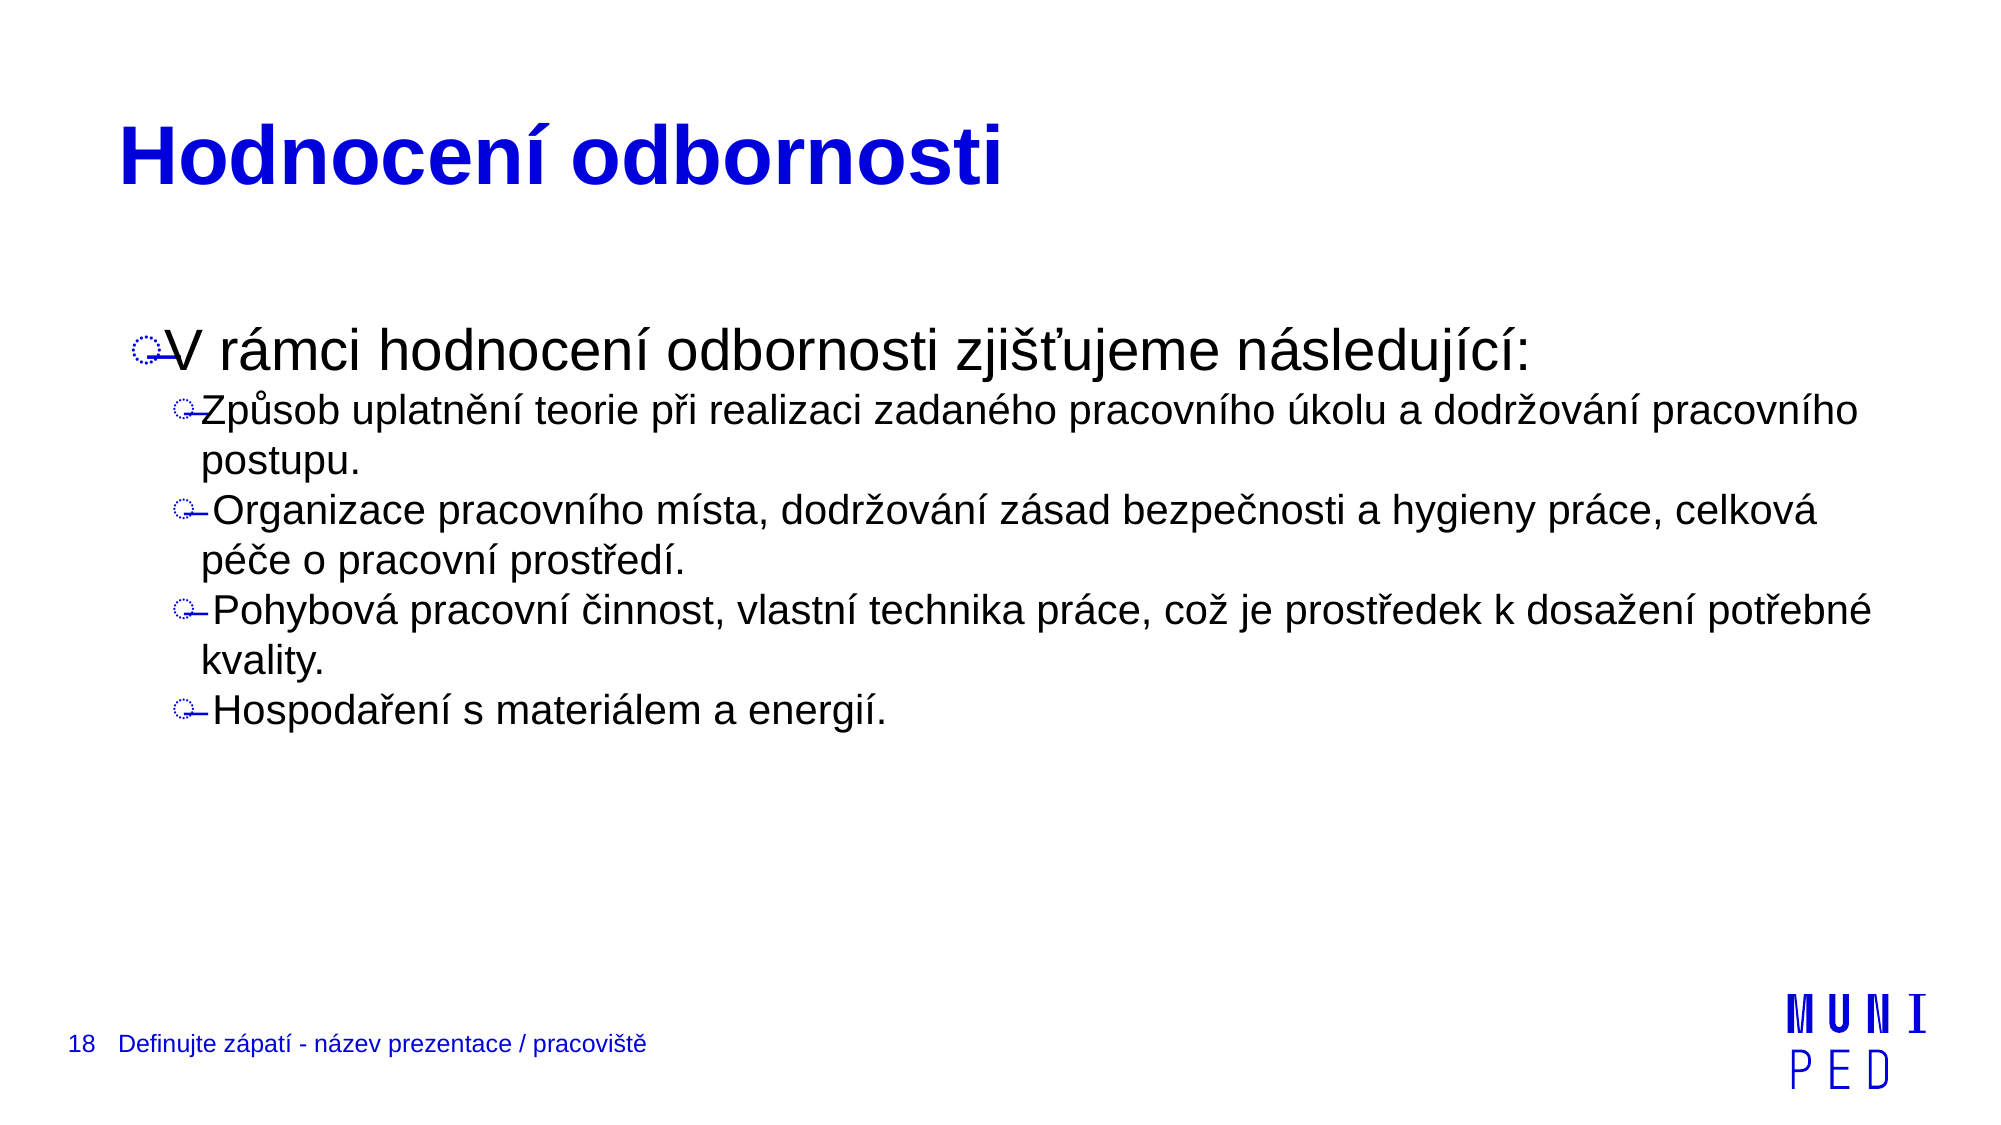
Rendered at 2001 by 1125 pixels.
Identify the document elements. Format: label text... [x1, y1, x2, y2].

slide_number 18 [67, 1021, 110, 1063]
footer Definujte zápatí - název prezentace / pracoviště [118, 1021, 1418, 1063]
list V rámci hodnocení odbornosti zjišťujeme následující: Způsob uplatnění teorie při realizaci zadaného pracovního úkolu a dodržování pracovního postupu. Organizace pracovního místa, dodržování zásad bezpečnosti a hygieny práce, celková péče o pracovní prostředí. Pohybová pracovní činnost, vlastní technika práce, což je prostředek k dosažení potřebné kvality. Hospodaření s materiálem a energií. [118, 277, 1883, 957]
title Hodnocení odbornosti [118, 118, 1883, 193]
